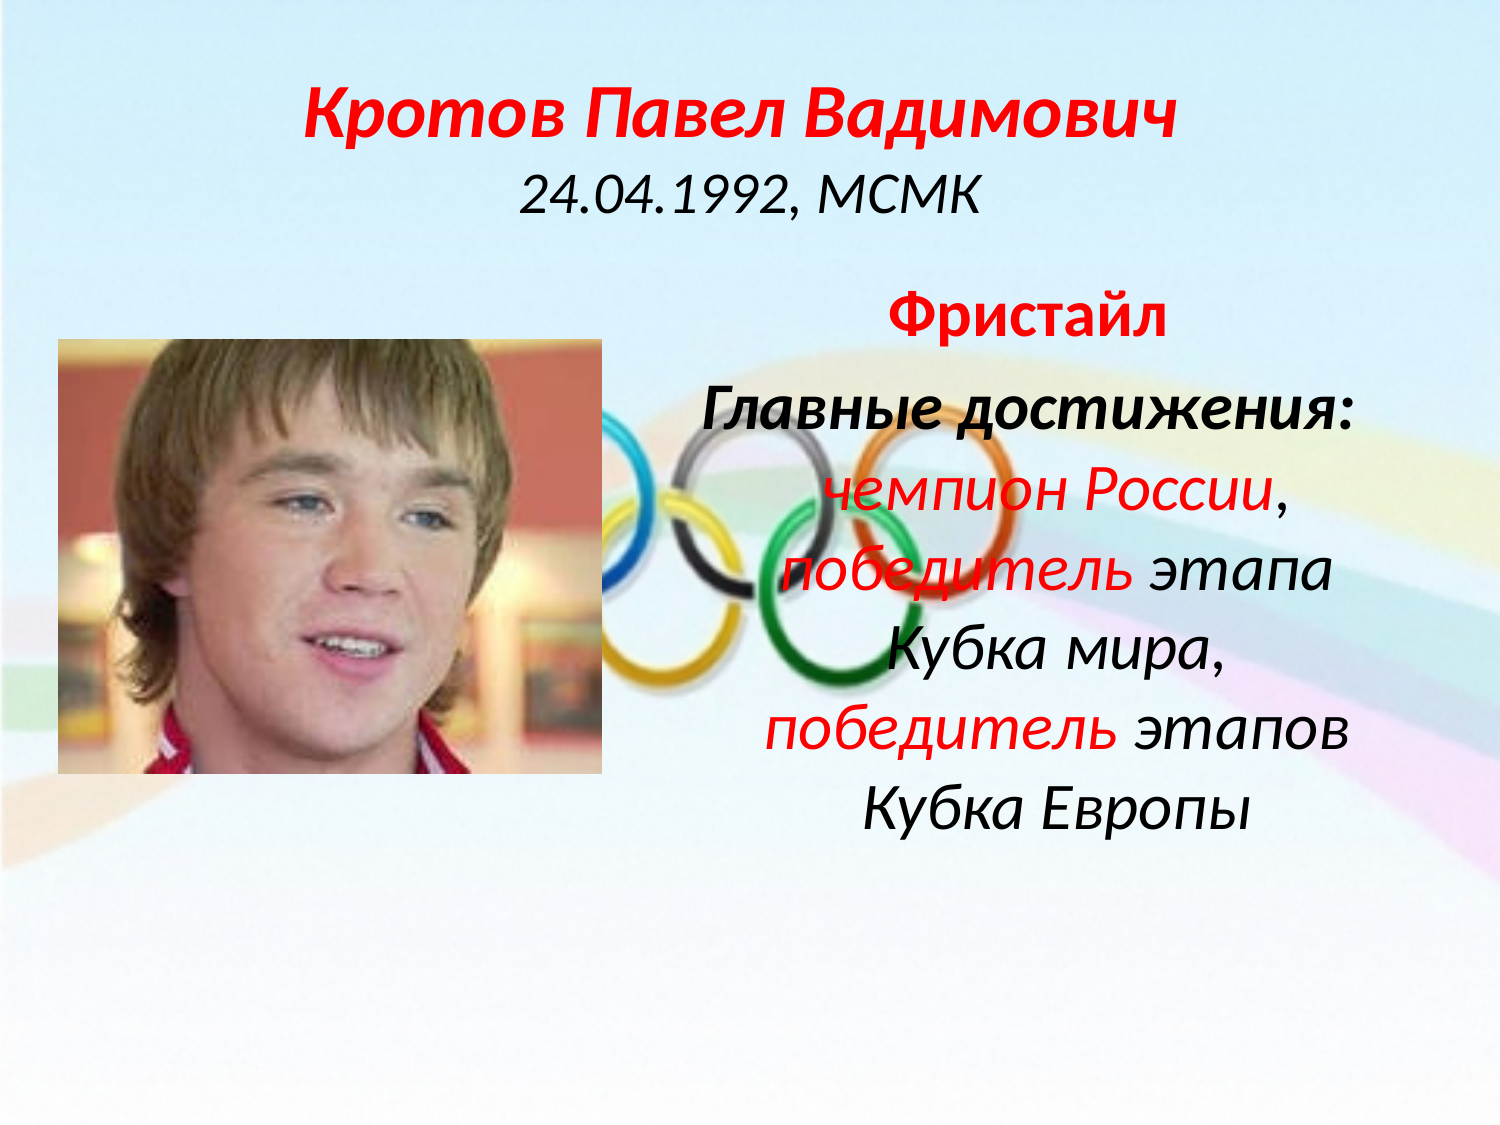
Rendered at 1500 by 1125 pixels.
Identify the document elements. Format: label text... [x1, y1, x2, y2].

title Кротов Павел Вадимович 24.04.1992, МСМК [75, 45, 1425, 233]
list Фристайл Главные достижения: чемпион России, победитель этапа Кубка мира, победитель этапов Кубка Европы [632, 262, 1425, 1005]
picture [0, 0, 1500, 1125]
